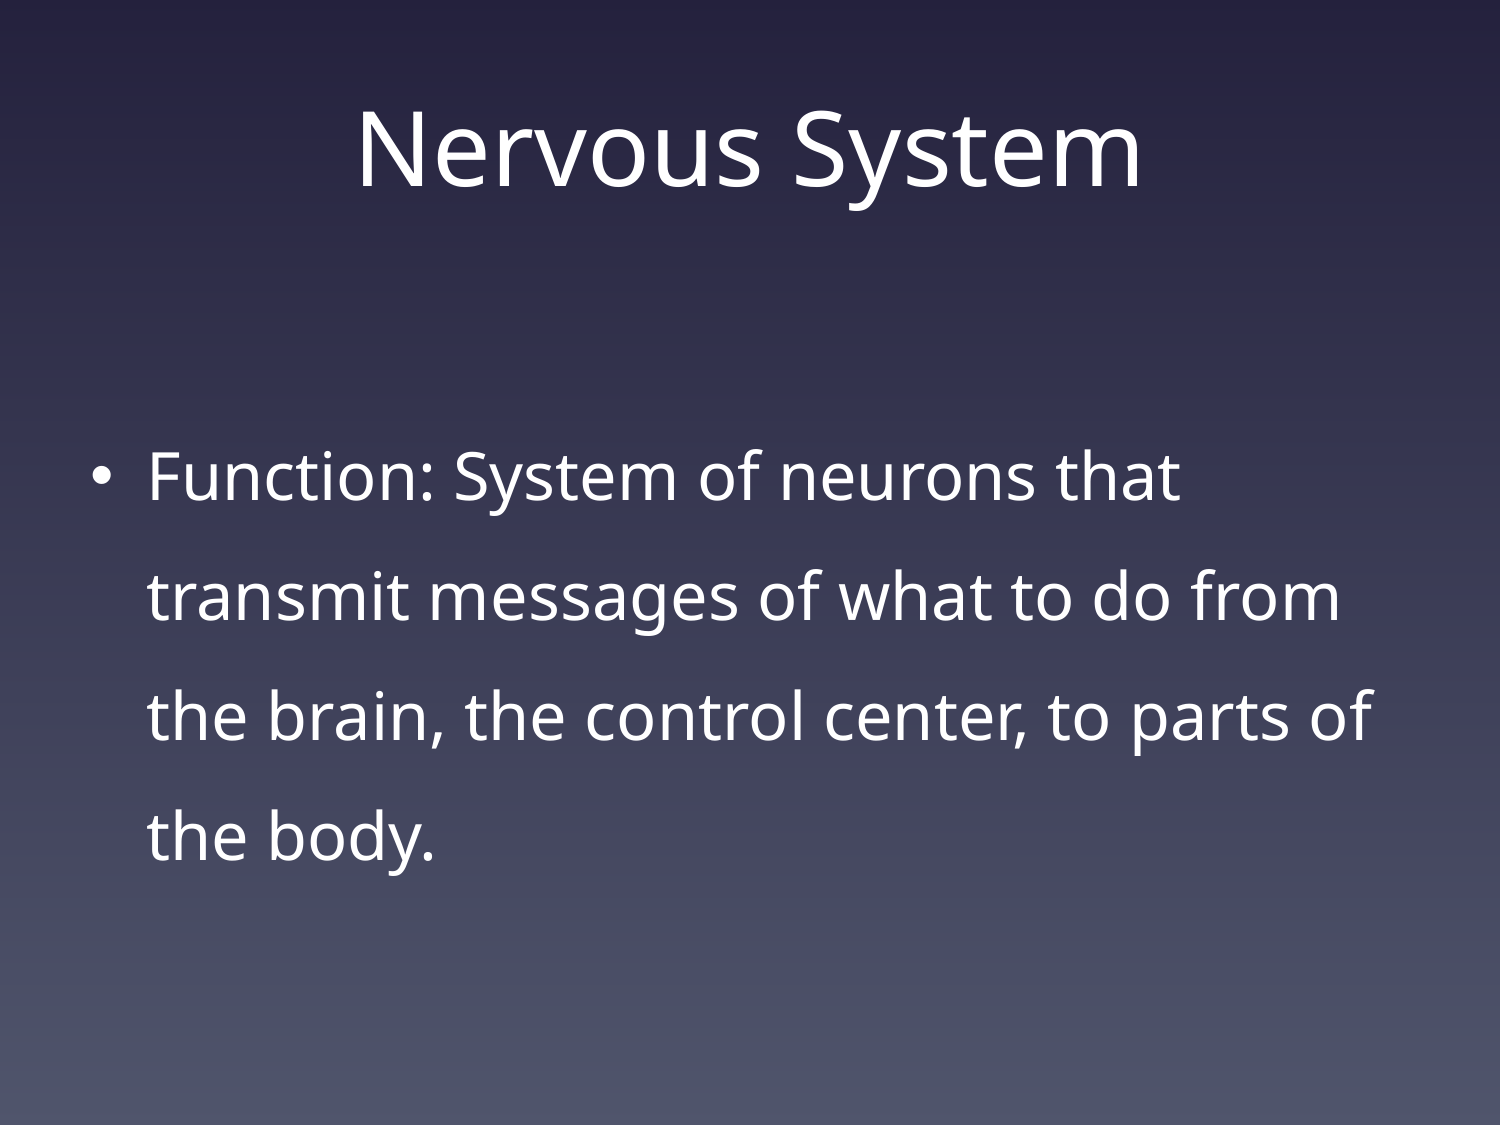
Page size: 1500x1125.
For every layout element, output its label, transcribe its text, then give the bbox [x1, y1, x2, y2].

list Function: System of neurons that transmit messages of what to do from the brain, the control center, to parts of the body. [75, 262, 1425, 1005]
title Nervous System [75, 75, 1425, 262]
